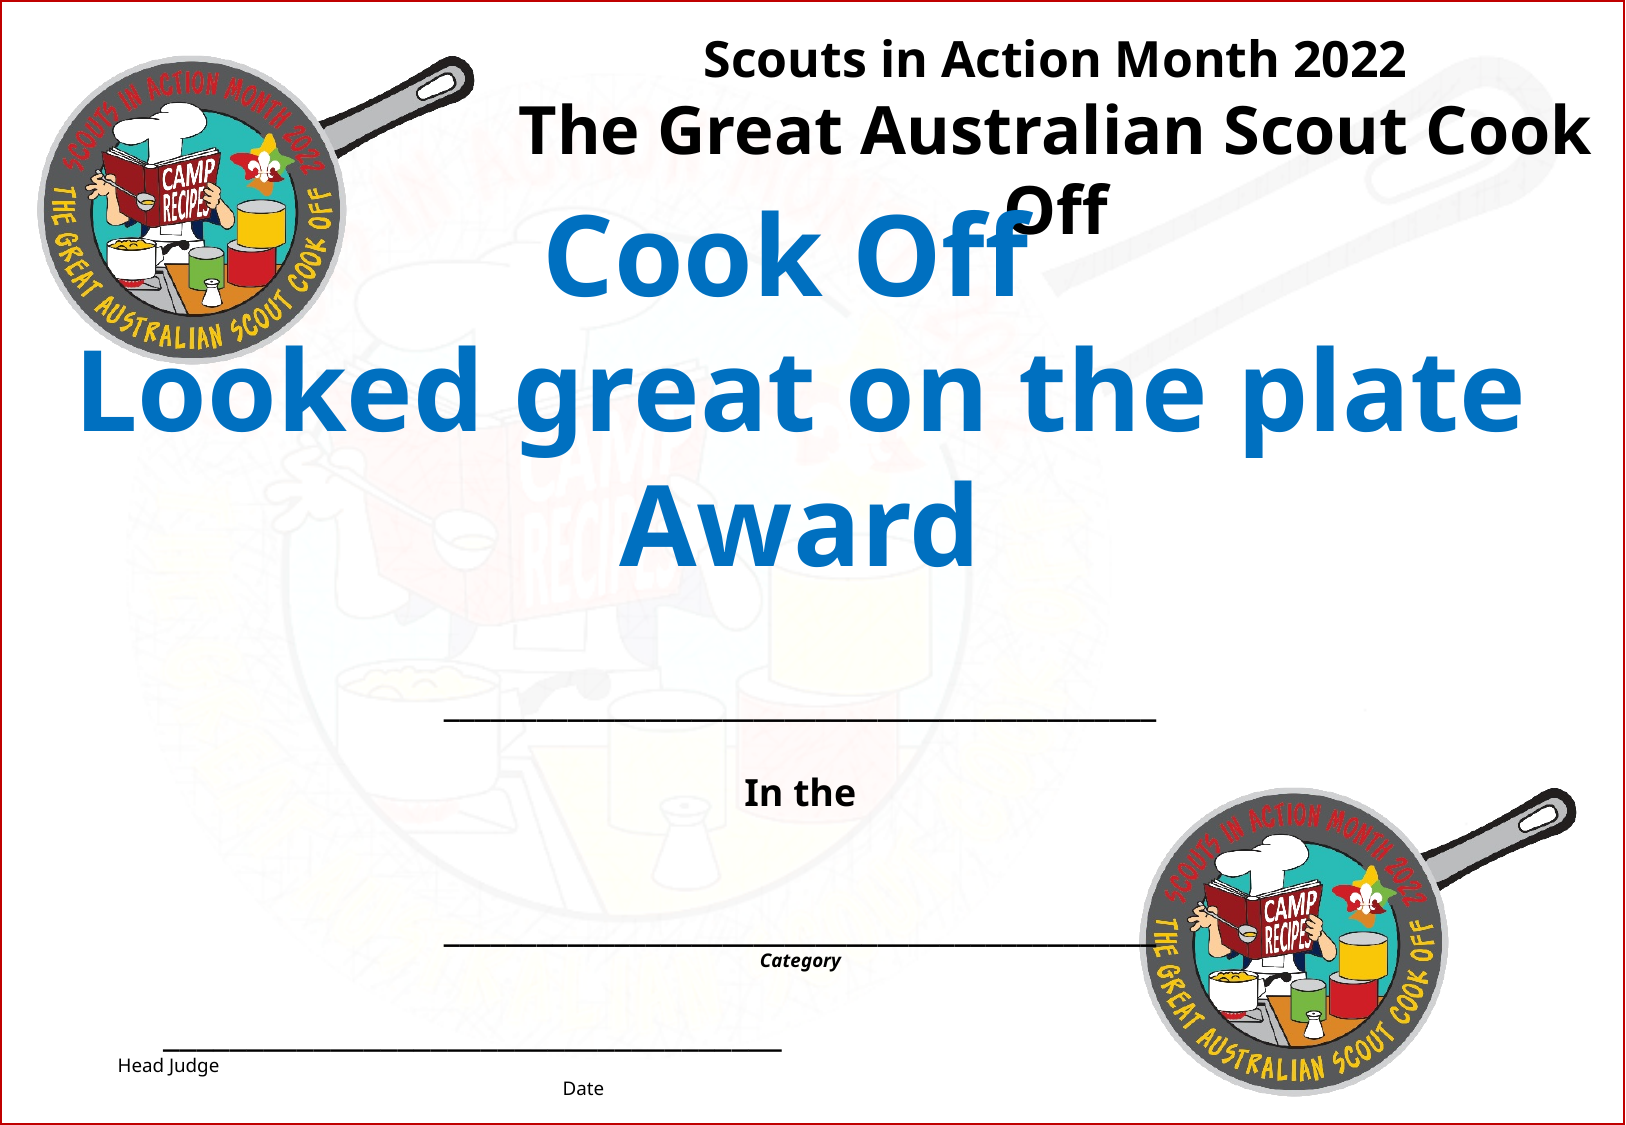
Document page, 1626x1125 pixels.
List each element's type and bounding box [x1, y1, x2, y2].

text_box [0, 0, 1625, 1125]
picture [15, 20, 1589, 1107]
